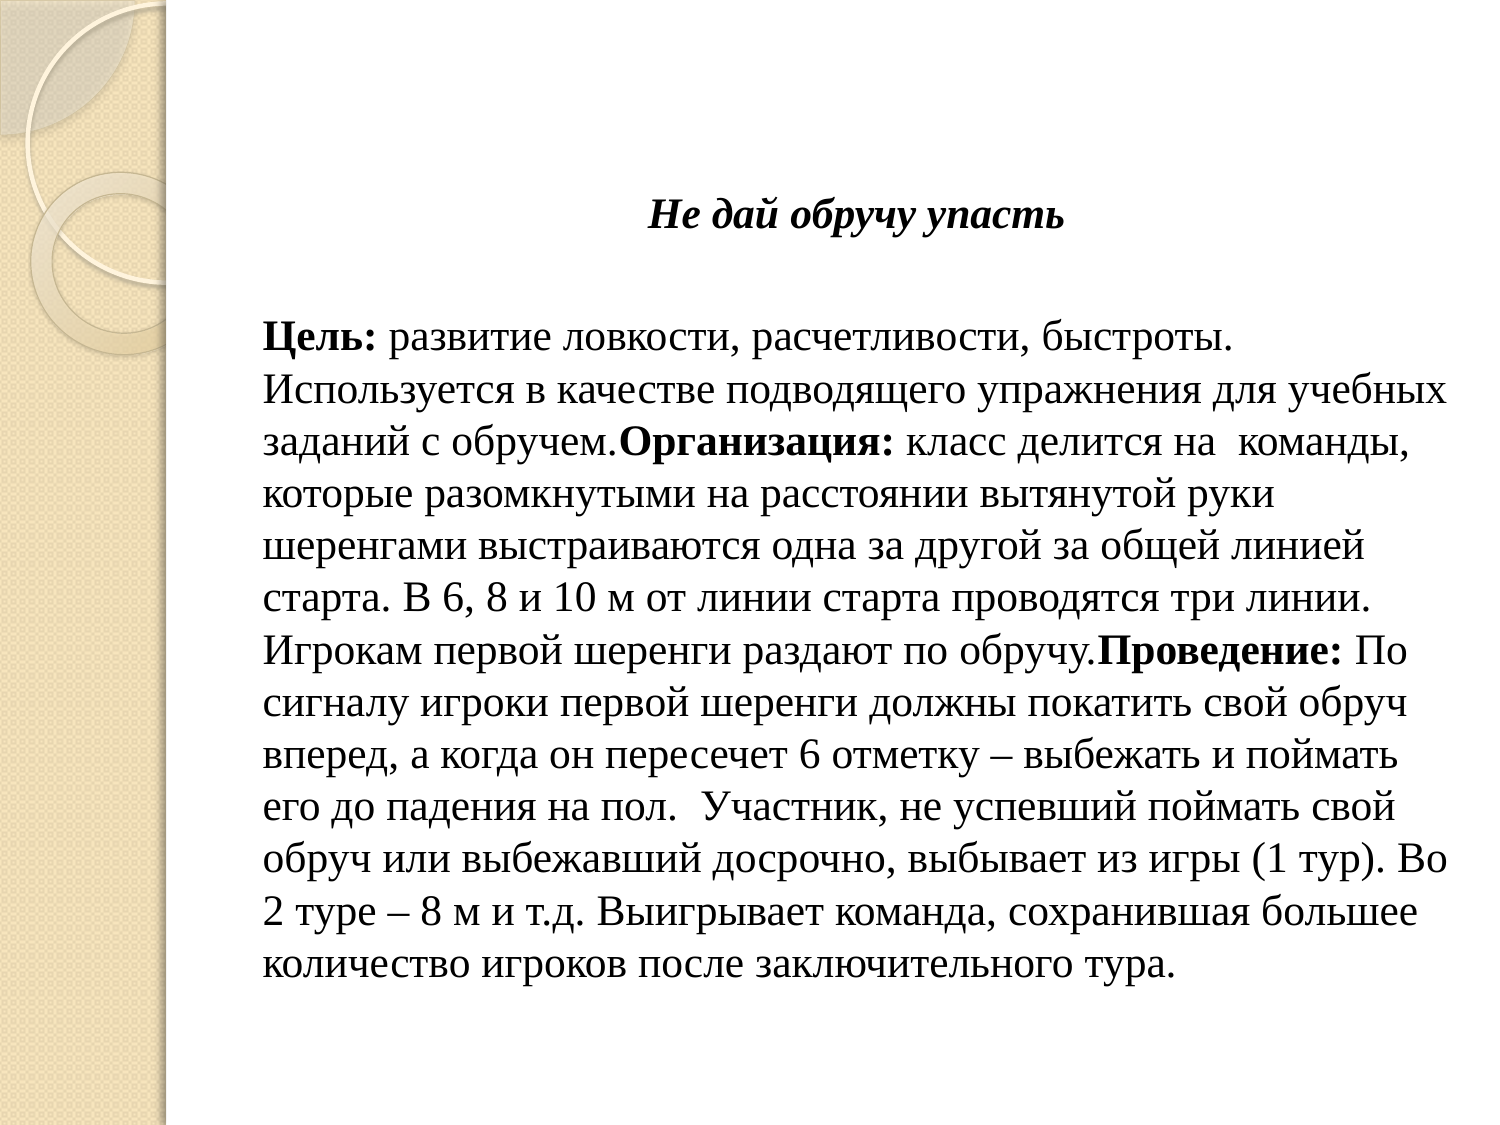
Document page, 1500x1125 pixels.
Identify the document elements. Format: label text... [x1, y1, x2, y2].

list Не дай обручу упасть Цель: развитие ловкости, расчетливости, быстроты. Используется в качестве подводящего упражнения для учебных заданий с обручем. Организация: класс делится на команды, которые разомкнутыми на расстоянии вытянутой руки шеренгами выстраиваются одна за другой за общей линией старта. В 6, 8 и 10 м от линии старта проводятся три линии. Игрокам первой шеренги раздают по обручу. Проведение: По сигналу игроки первой шеренги должны покатить свой обруч вперед, а когда он пересечет 6 отметку – выбежать и поймать его до падения на пол. Участник, не успевший поймать свой обруч или выбежавший досрочно, выбывает из игры (1 тур). Во 2 туре – 8 м и т.д. Выигрывает команда, сохранившая большее количество игроков после заключительного тура. [235, 177, 1466, 1025]
